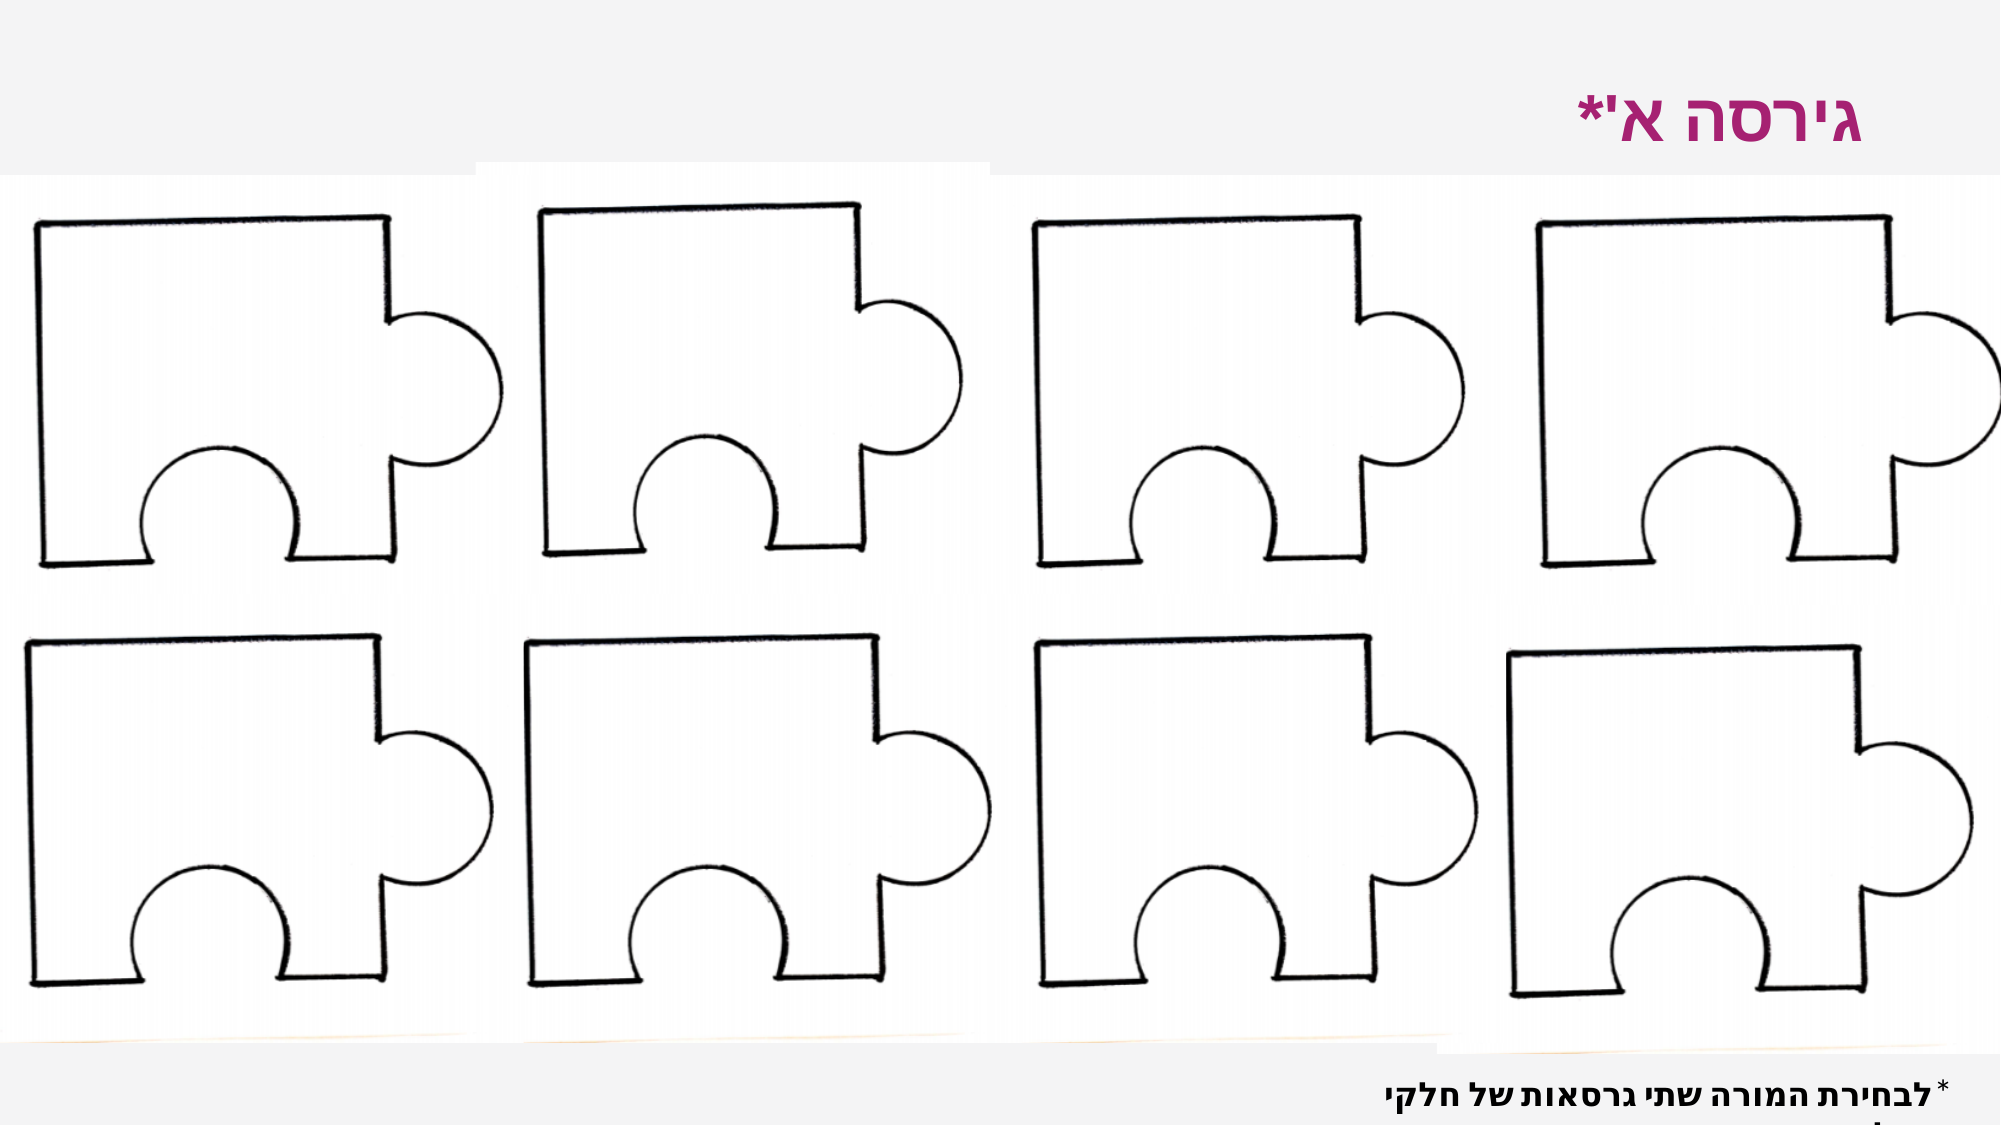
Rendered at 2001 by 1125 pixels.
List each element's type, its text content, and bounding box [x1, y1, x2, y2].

text_box גירסה א'* [1521, 67, 1920, 162]
text_box *לבחירת המורה שתי גרסאות של חלקי פאזל [1327, 1061, 1968, 1125]
picture [0, 115, 2001, 1114]
